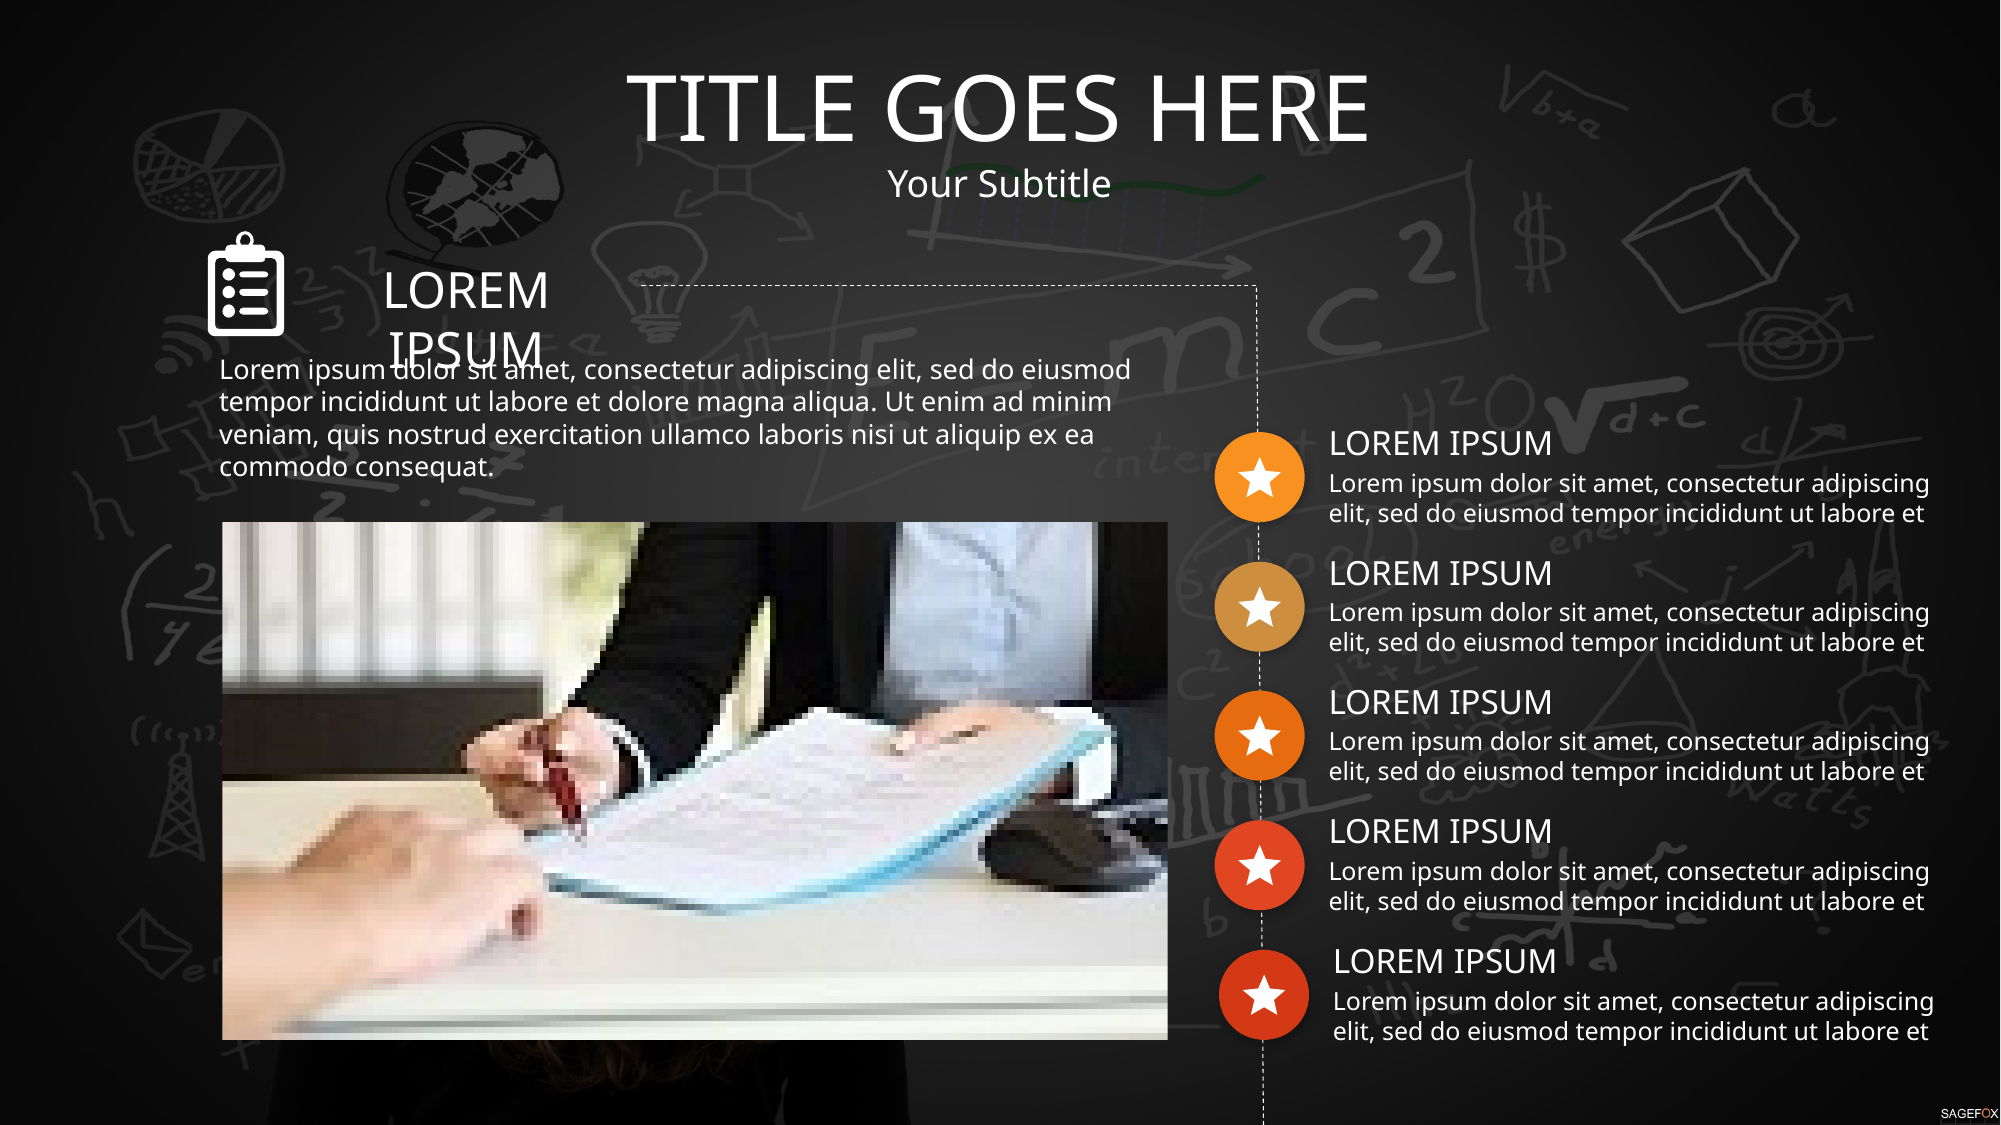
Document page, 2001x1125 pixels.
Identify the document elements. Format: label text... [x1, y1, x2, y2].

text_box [1214, 820, 1305, 911]
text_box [1256, 781, 1264, 820]
text_box LOREM IPSUM Lorem ipsum dolor sit amet, consectetur adipiscing elit, sed do eiusmod tempor incididunt ut labore et [1318, 675, 1953, 791]
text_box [207, 231, 285, 337]
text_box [1256, 1040, 1264, 1125]
text_box LOREM IPSUM [292, 250, 642, 344]
text_box LOREM IPSUM Lorem ipsum dolor sit amet, consectetur adipiscing elit, sed do eiusmod tempor incididunt ut labore et [1318, 417, 1953, 533]
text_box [1214, 690, 1305, 781]
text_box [1218, 949, 1309, 1040]
text_box LOREM IPSUM Lorem ipsum dolor sit amet, consectetur adipiscing elit, sed do eiusmod tempor incididunt ut labore et [1322, 935, 1958, 1050]
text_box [1256, 911, 1264, 949]
text_box TITLE GOES HERE Your Subtitle [548, 42, 1452, 212]
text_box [1256, 523, 1264, 561]
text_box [1256, 652, 1264, 690]
picture [0, 0, 2001, 1125]
text_box LOREM IPSUM Lorem ipsum dolor sit amet, consectetur adipiscing elit, sed do eiusmod tempor incididunt ut labore et [1318, 546, 1953, 662]
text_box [1214, 561, 1305, 652]
text_box [221, 521, 1169, 1041]
text_box Lorem ipsum dolor sit amet, consectetur adipiscing elit, sed do eiusmod tempor incididunt ut labore et dolore magna aliqua. Ut enim ad minim veniam, quis nostrud exercitation ullamco laboris nisi ut aliquip ex ea commodo consequat. [204, 344, 1168, 490]
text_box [1214, 432, 1305, 523]
text_box LOREM IPSUM Lorem ipsum dolor sit amet, consectetur adipiscing elit, sed do eiusmod tempor incididunt ut labore et [1318, 805, 1953, 921]
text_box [1256, 287, 1264, 432]
